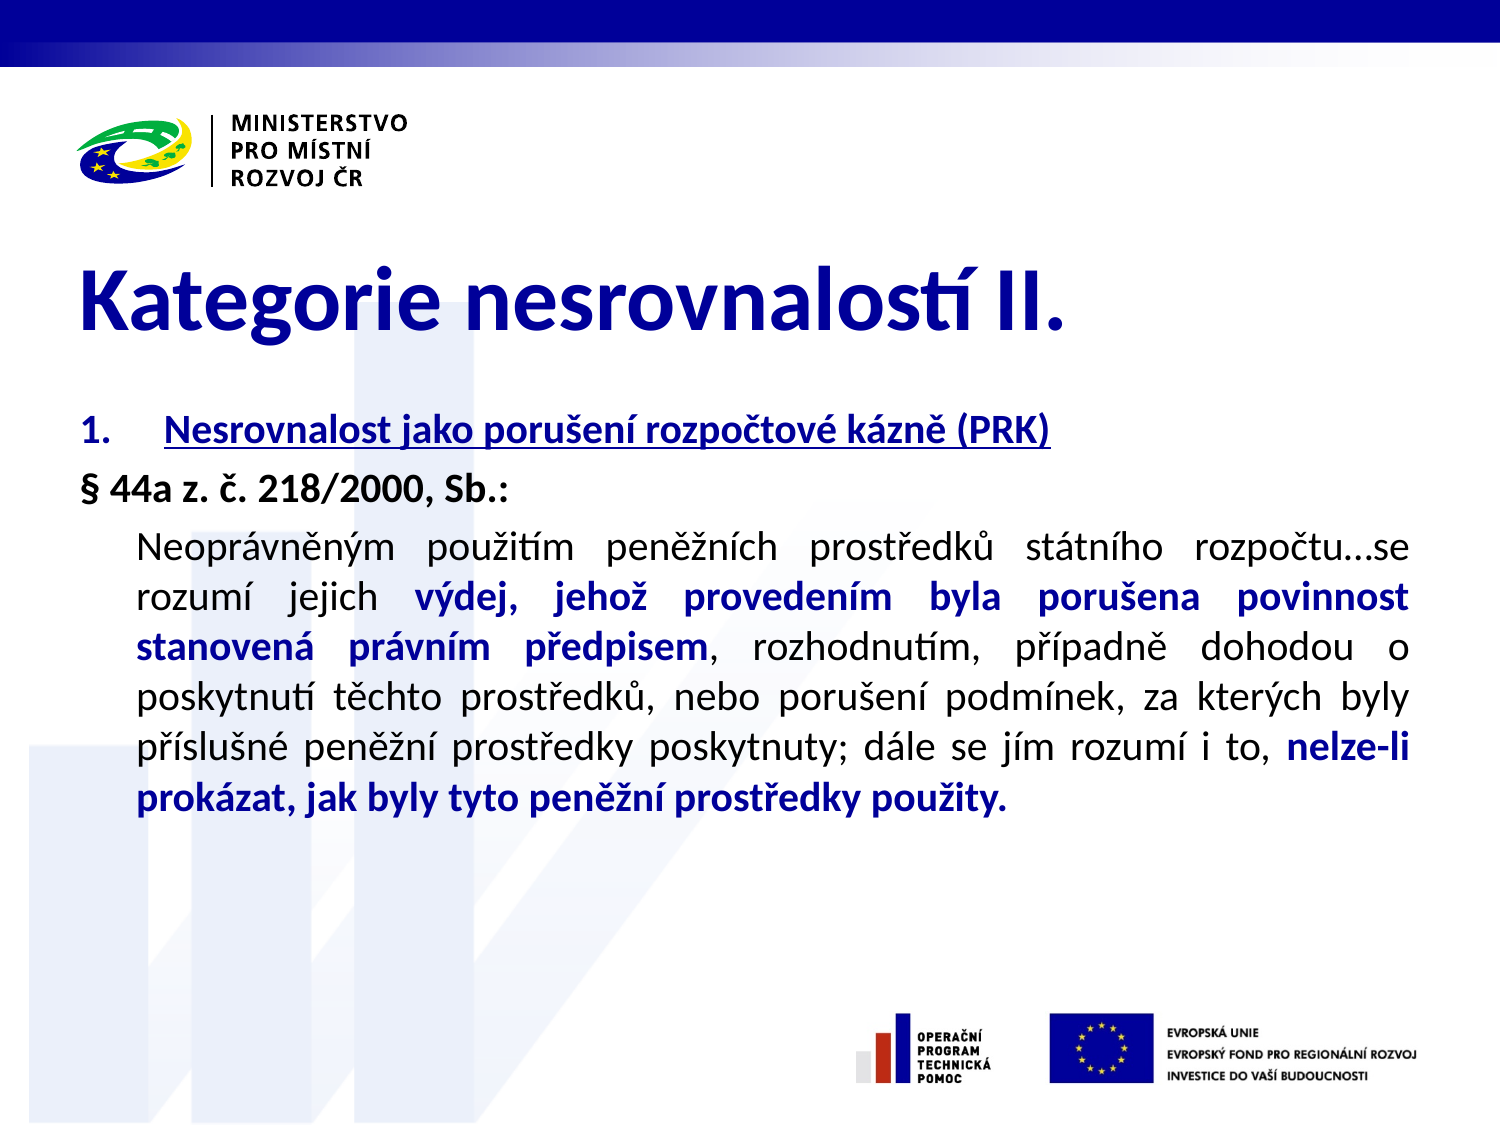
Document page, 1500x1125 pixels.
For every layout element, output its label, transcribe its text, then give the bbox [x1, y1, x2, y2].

title Kategorie nesrovnalostí II. [64, 231, 1425, 315]
picture [29, 302, 994, 1125]
picture [1045, 1059, 1420, 1085]
list Nesrovnalost jako porušení rozpočtové kázně (PRK) § 44a z. č. 218/2000, Sb.: Neoprávněným použitím peněžních prostředků státního rozpočtu…se rozumí jejich výdej, jehož provedením byla porušena povinnost stanovená právním předpisem, rozhodnutím, případně dohodou o poskytnutí těchto prostředků, nebo porušení podmínek, za kterých byly příslušné peněžní prostředky poskytnuty; dále se jím rozumí i to, nelze-li prokázat, jak byly tyto peněžní prostředky použity. [64, 326, 1425, 1059]
